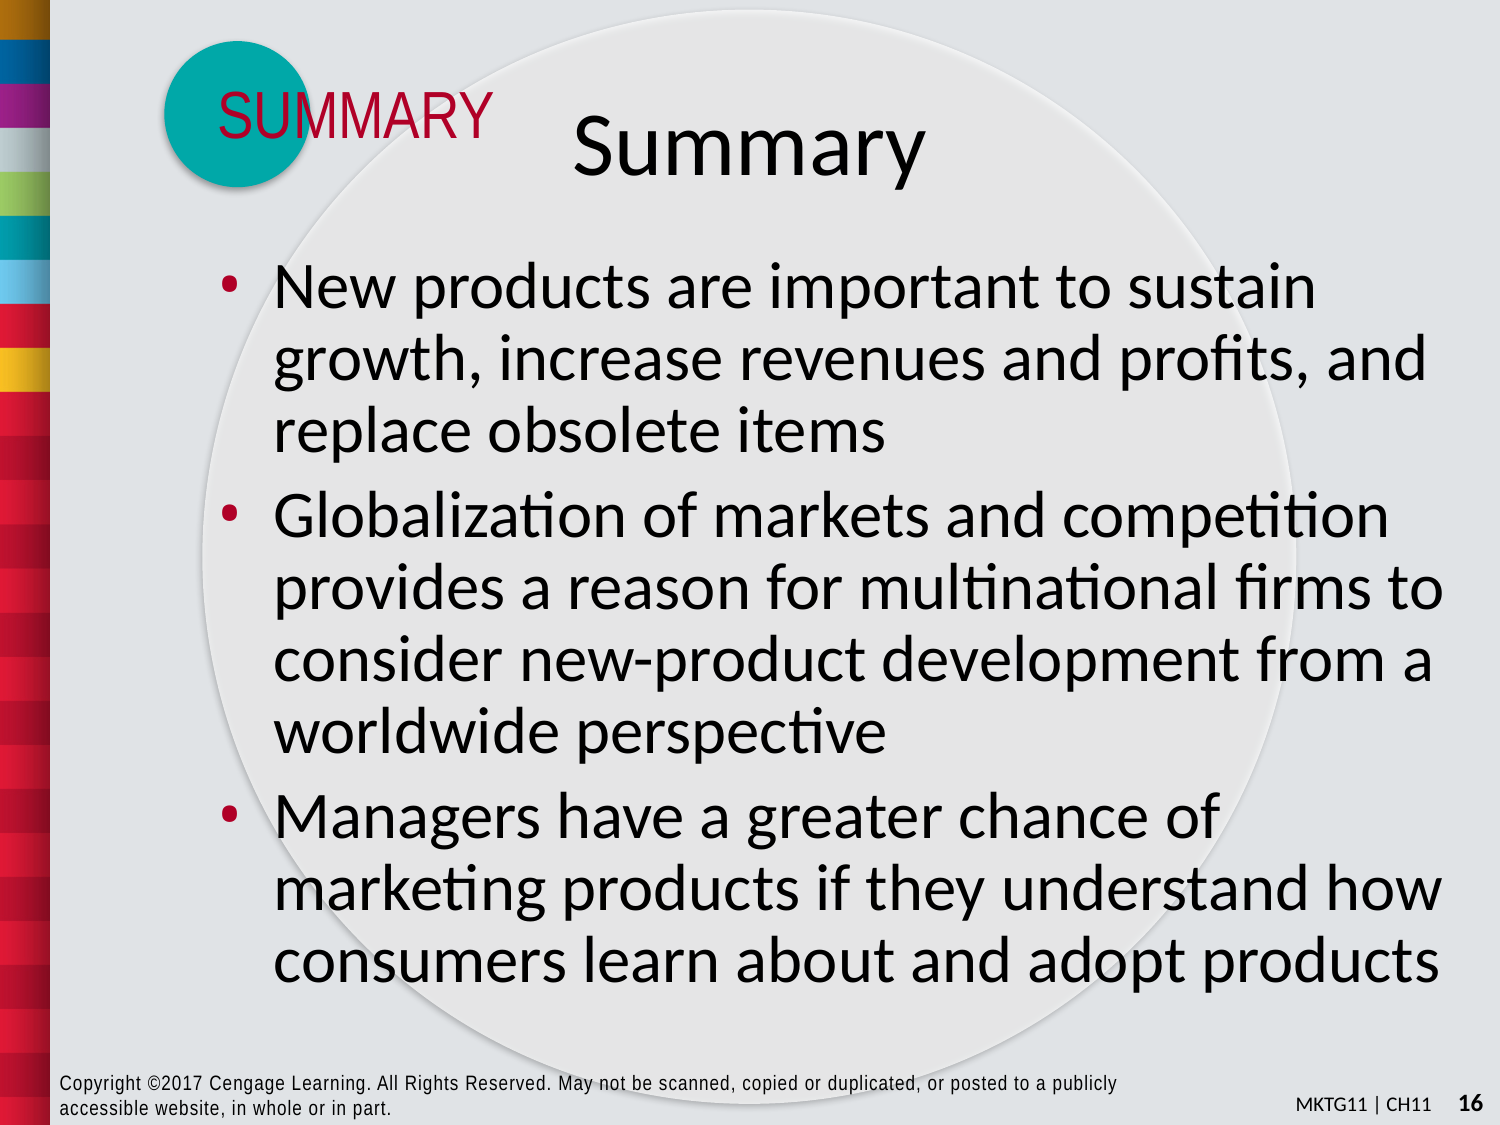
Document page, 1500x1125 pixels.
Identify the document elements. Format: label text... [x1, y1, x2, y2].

list New products are important to sustain growth, increase revenues and profits, and replace obsolete items Globalization of markets and competition provides a reason for multinational firms to consider new-product development from a worldwide perspective Managers have a greater chance of marketing products if they understand how consumers learn about and adopt products [202, 243, 1486, 937]
picture [0, 0, 50, 1125]
title Summary [75, 45, 1425, 233]
